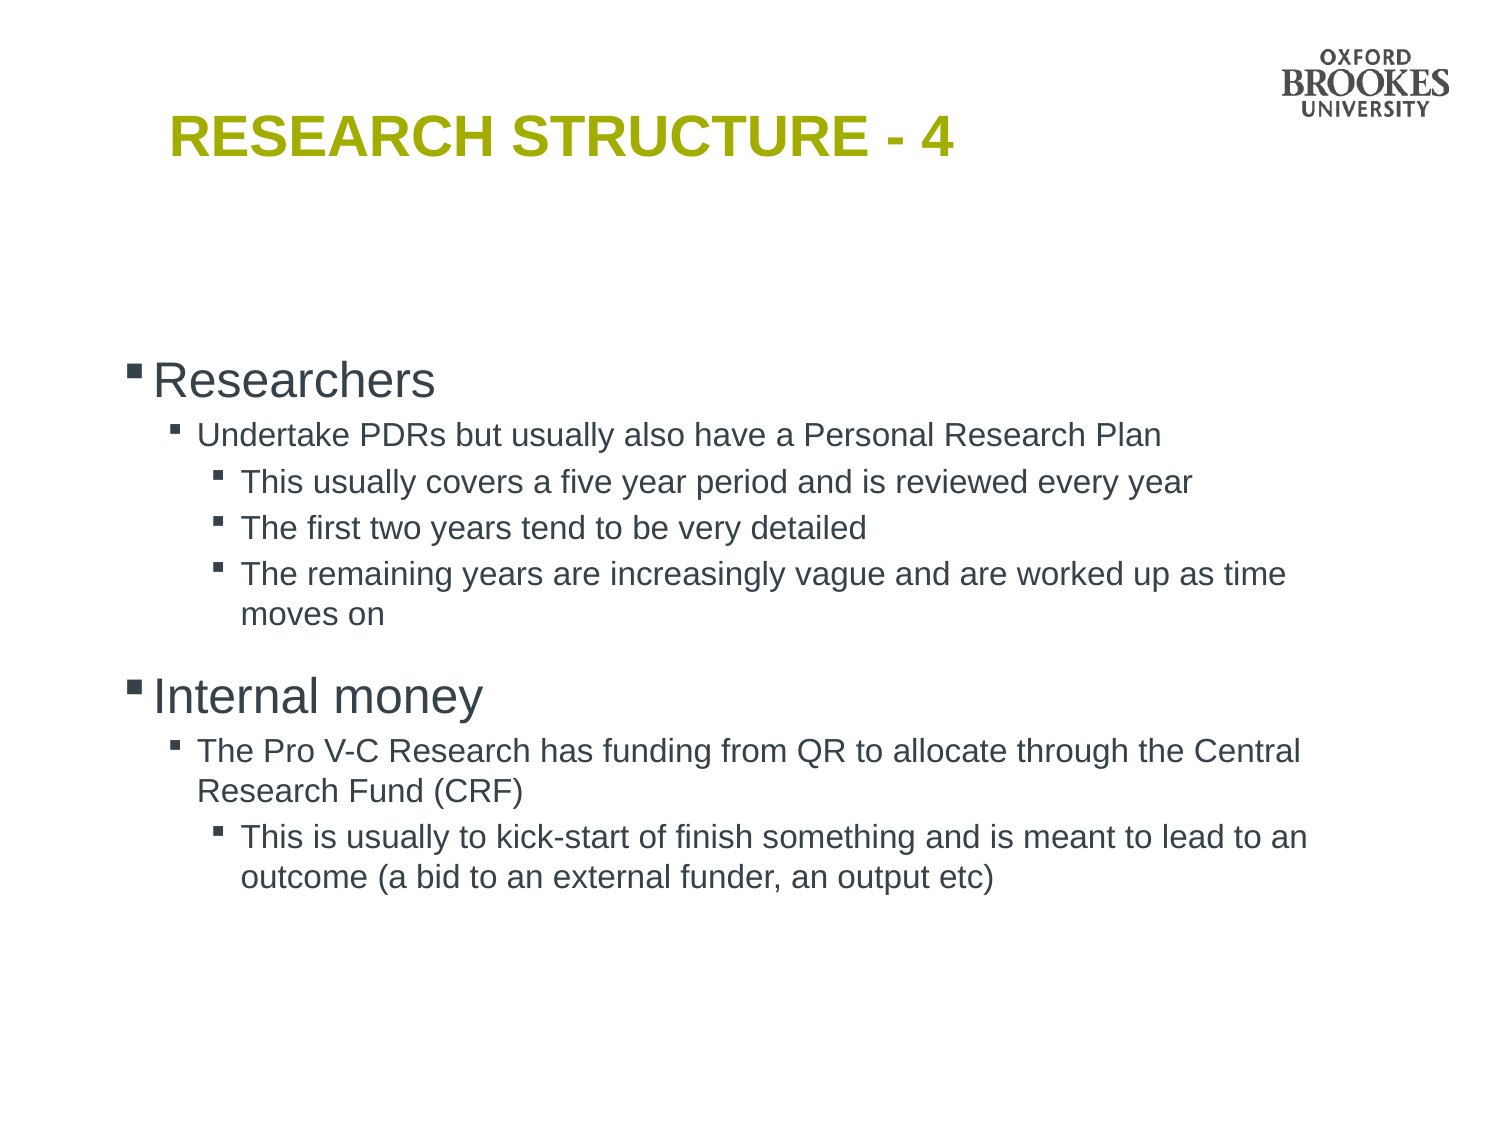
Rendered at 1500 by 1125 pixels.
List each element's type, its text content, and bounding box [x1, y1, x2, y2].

picture [50, 49, 1449, 303]
title Research structure - 4 [168, 55, 1453, 211]
list Researchers Undertake PDRs but usually also have a Personal Research Plan This usually covers a five year period and is reviewed every year The first two years tend to be very detailed The remaining years are increasingly vague and are worked up as time moves on Internal money The Pro V-C Research has funding from QR to allocate through the Central Research Fund (CRF) This is usually to kick-start of finish something and is meant to lead to an outcome (a bid to an external funder, an output etc) [122, 339, 1365, 1006]
